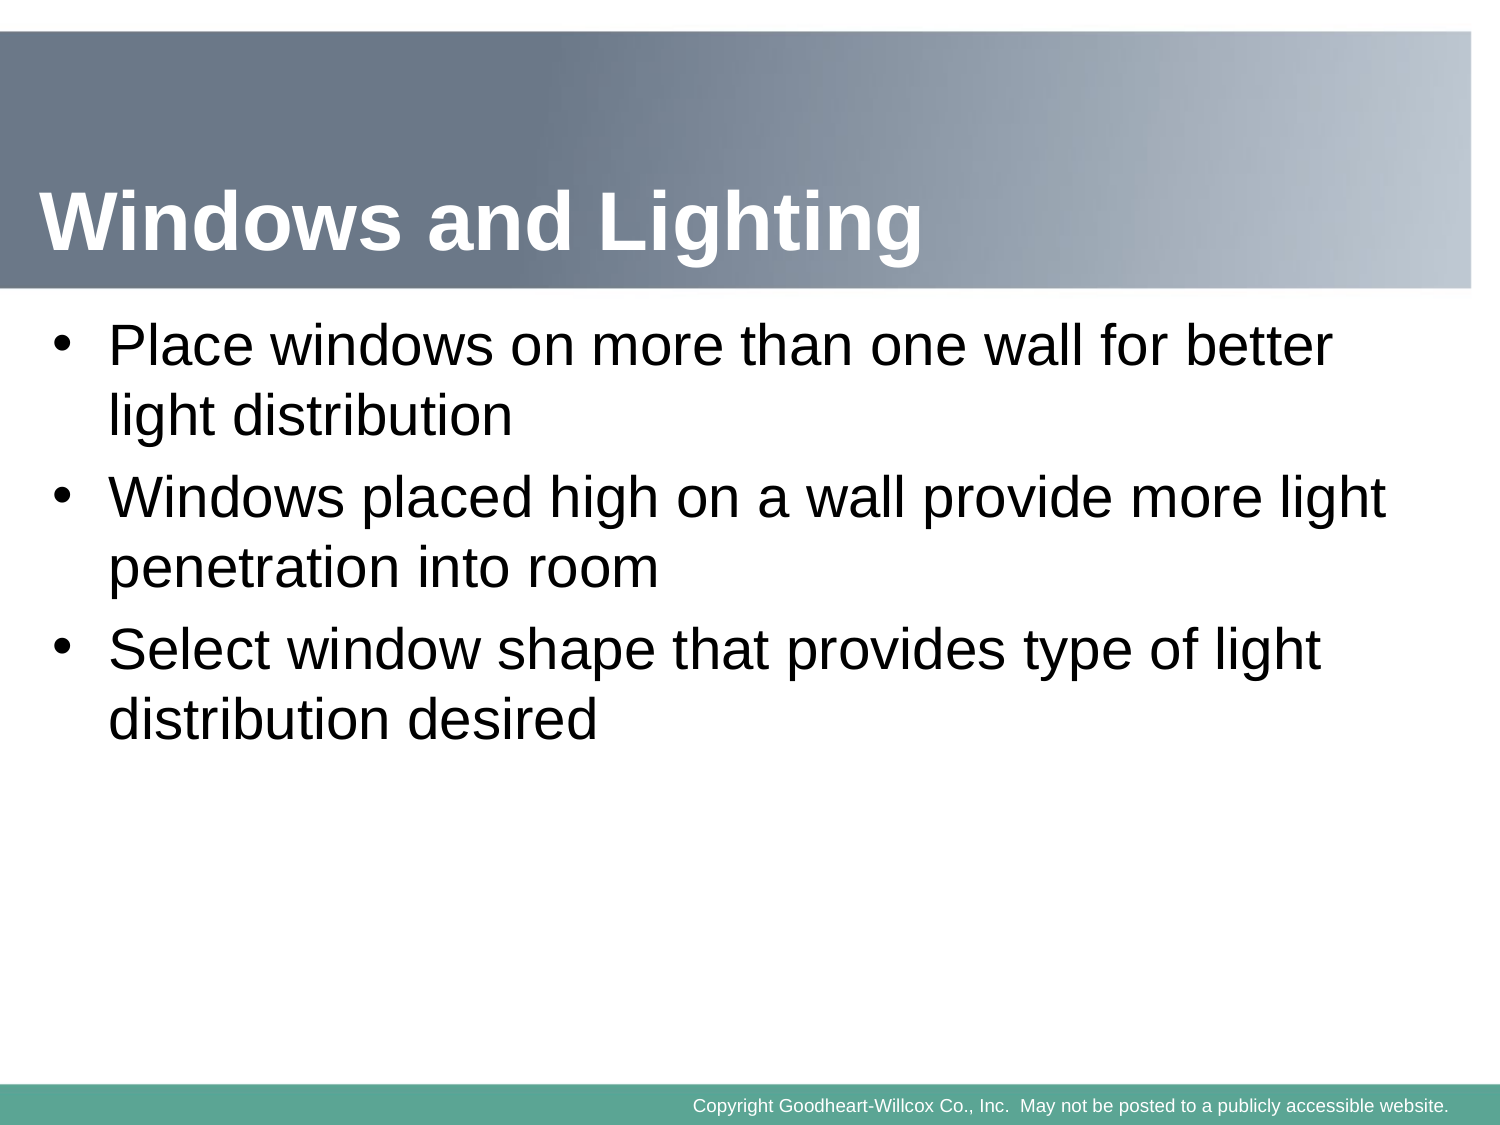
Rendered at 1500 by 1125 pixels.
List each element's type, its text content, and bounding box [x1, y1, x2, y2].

picture [0, 0, 1500, 1125]
title Windows and Lighting [24, 50, 1450, 275]
list Place windows on more than one wall for better light distribution Windows placed high on a wall provide more light penetration into room Select window shape that provides type of light distribution desired [37, 299, 1463, 1075]
